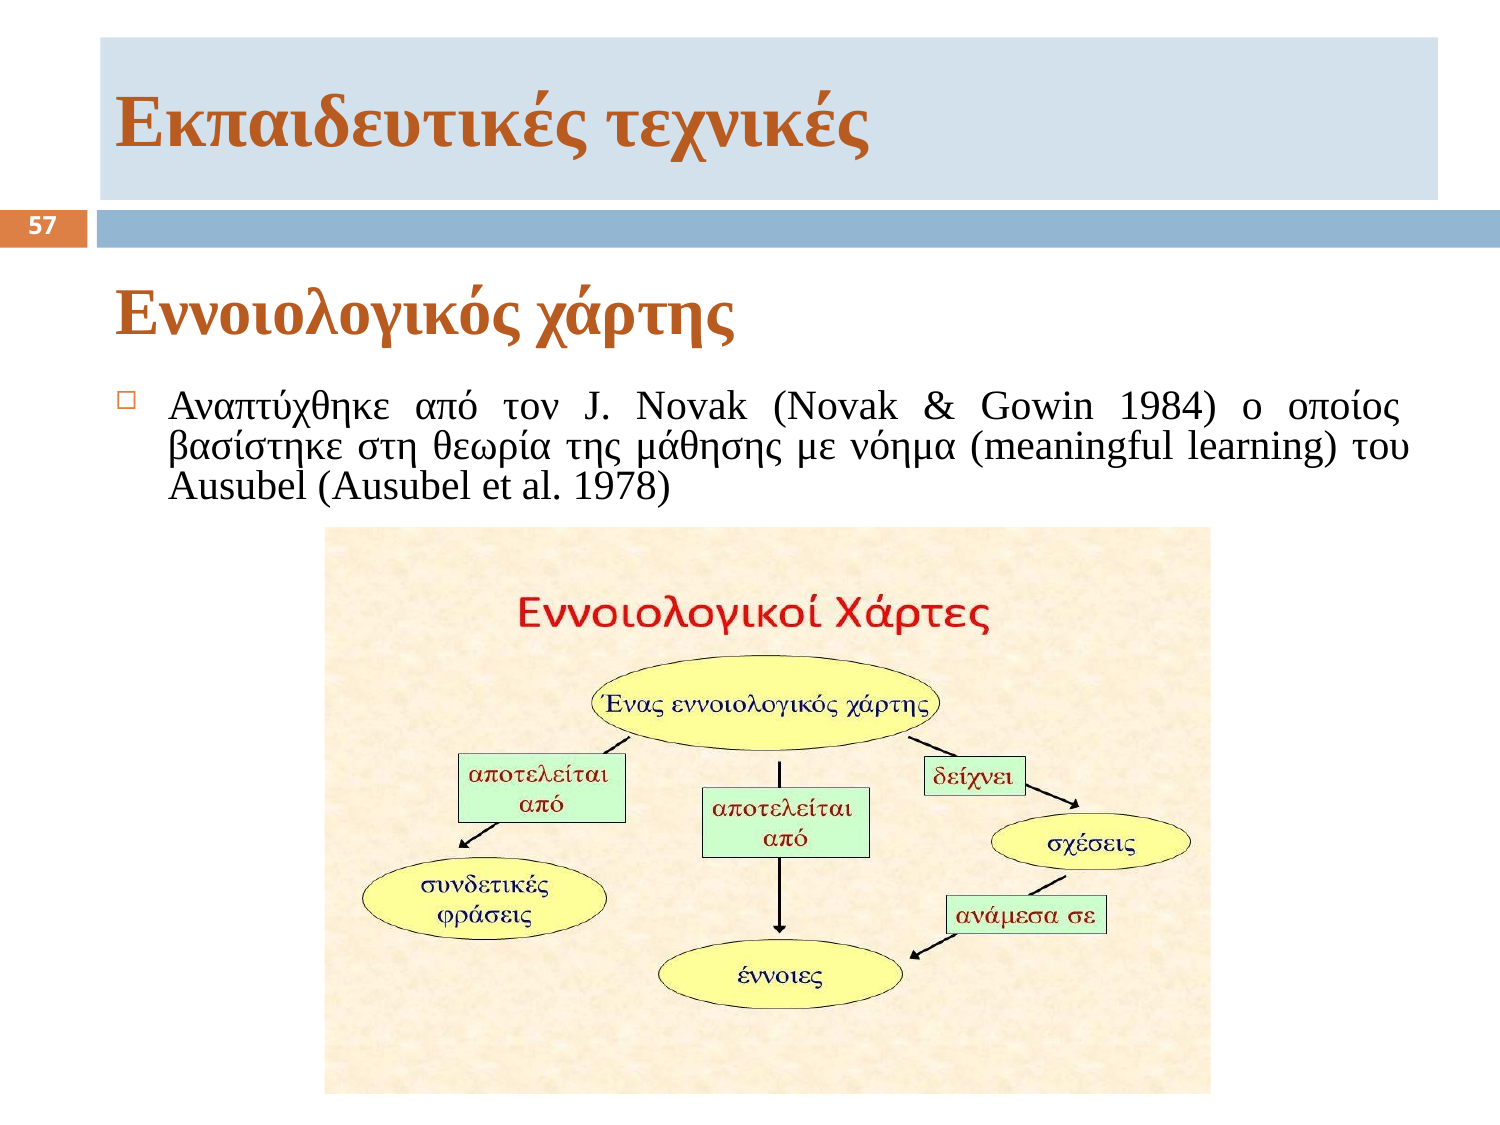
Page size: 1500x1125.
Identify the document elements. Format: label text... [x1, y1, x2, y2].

title Εκπαιδευτικές τεχνικές [62, 34, 1438, 260]
text_box Εννοιολογικός χάρτης [113, 265, 739, 348]
text_box Αναπτύχθηκε από τον J. Novak (Novak & Gowin 1984) ο οποίος βασίστηκε στη θεωρία της μάθησης με νόημα (meaningful learning) του Ausubel (Ausubel et al. 1978) [113, 376, 1426, 509]
text_box [324, 527, 1211, 1094]
text_box 57 [26, 207, 61, 240]
